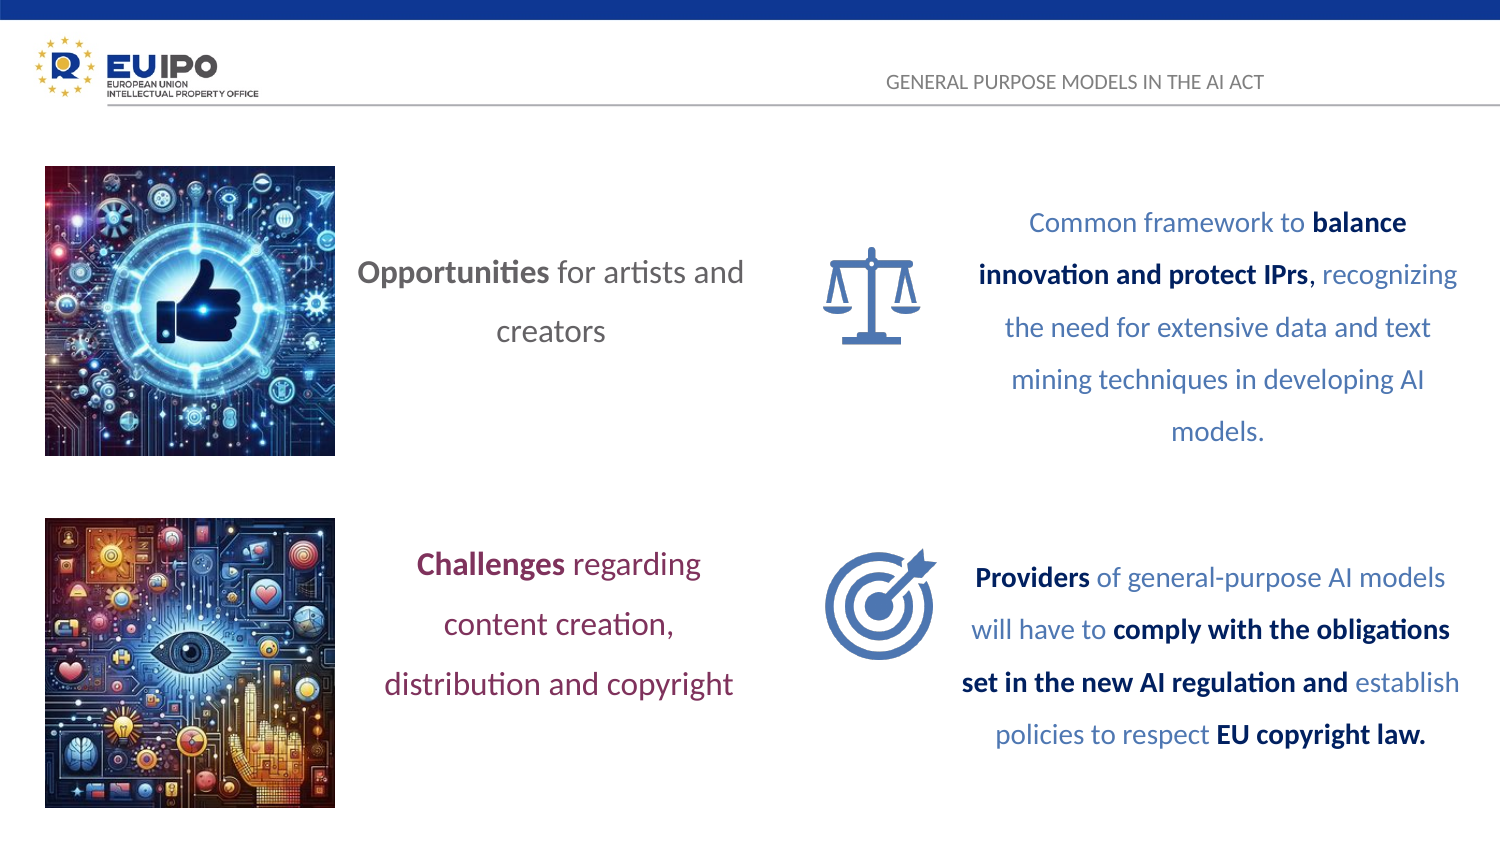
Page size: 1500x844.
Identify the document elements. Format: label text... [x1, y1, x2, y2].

text_box GENERAL PURPOSE MODELS IN THE AI ACT [271, 53, 1265, 108]
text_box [817, 171, 1473, 791]
picture [0, 0, 1500, 844]
text_box Opportunities for artists and creators [340, 222, 768, 357]
text_box Challenges regarding content creation, distribution and copyright [350, 514, 768, 709]
